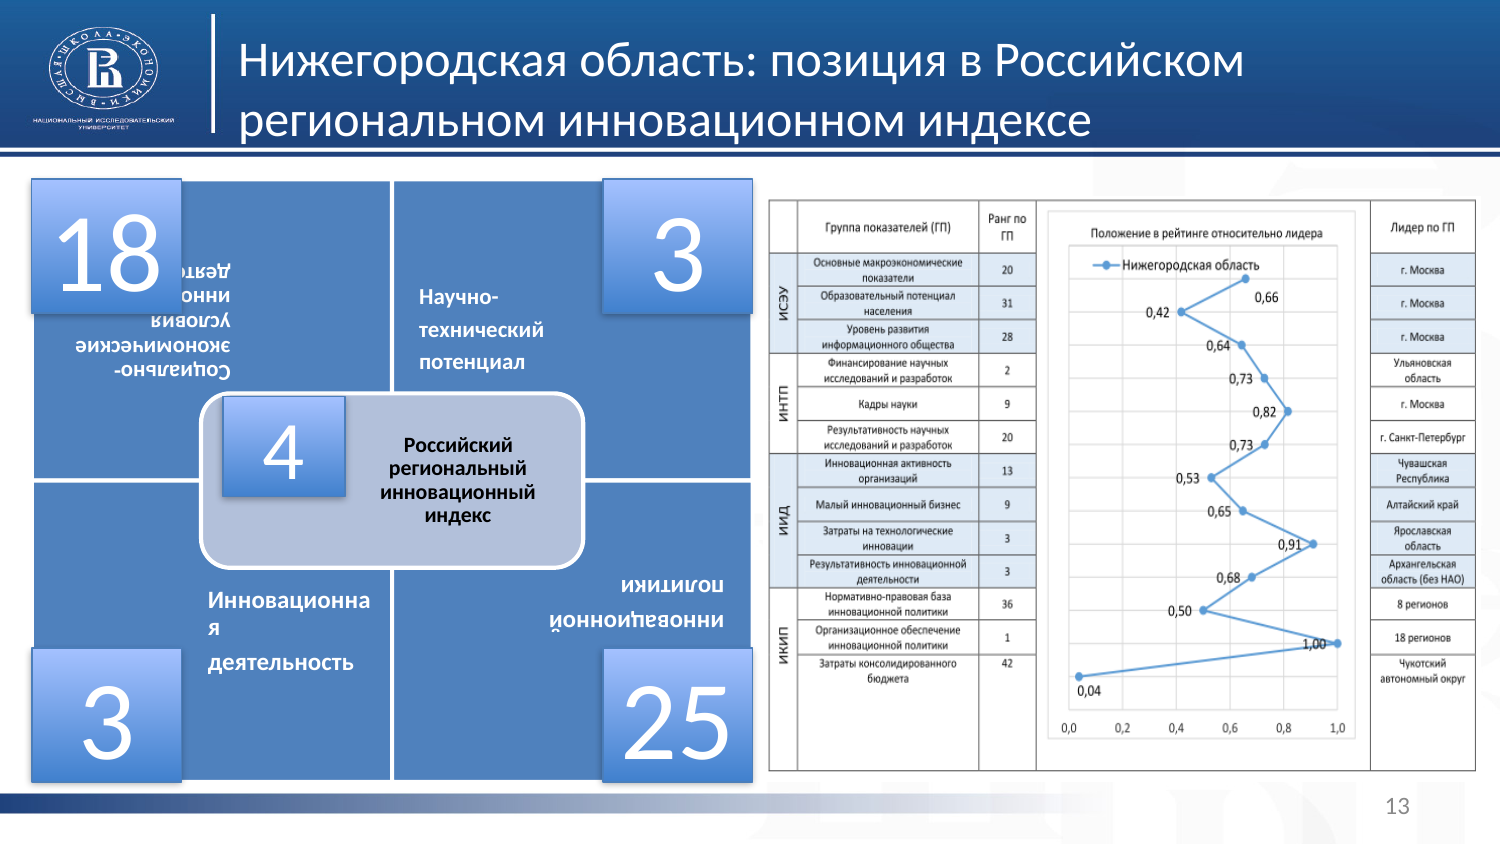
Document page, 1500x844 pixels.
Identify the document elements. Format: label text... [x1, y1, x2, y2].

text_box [31, 178, 753, 783]
slide_number 13 [1074, 791, 1425, 827]
title Нижегородская область: позиция в Российском региональном инновационном индексе [222, 15, 1374, 157]
picture [0, 0, 1500, 844]
